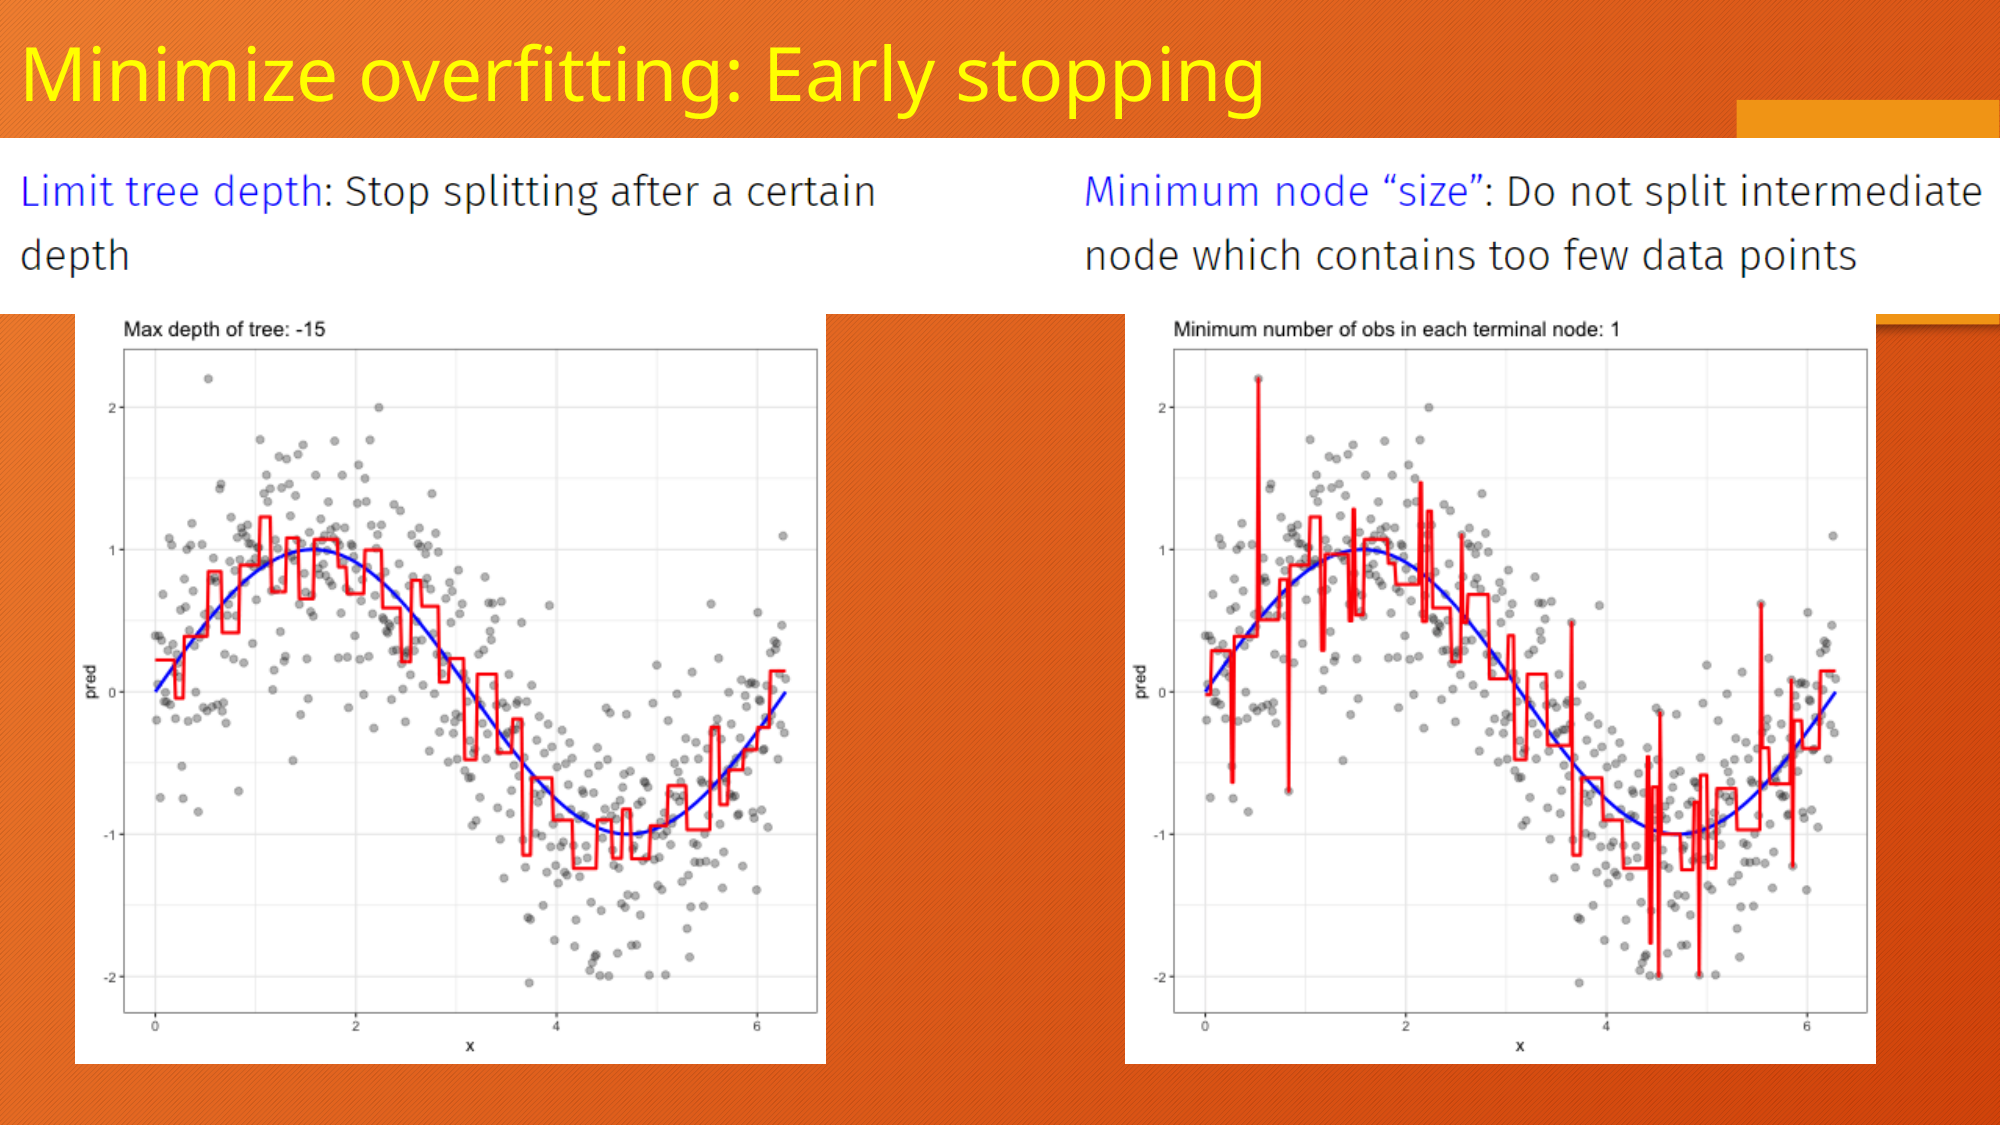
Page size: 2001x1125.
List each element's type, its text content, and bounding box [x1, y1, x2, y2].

picture [0, 138, 2000, 1064]
text_box Minimize overfitting: Early stopping [4, 18, 1284, 124]
